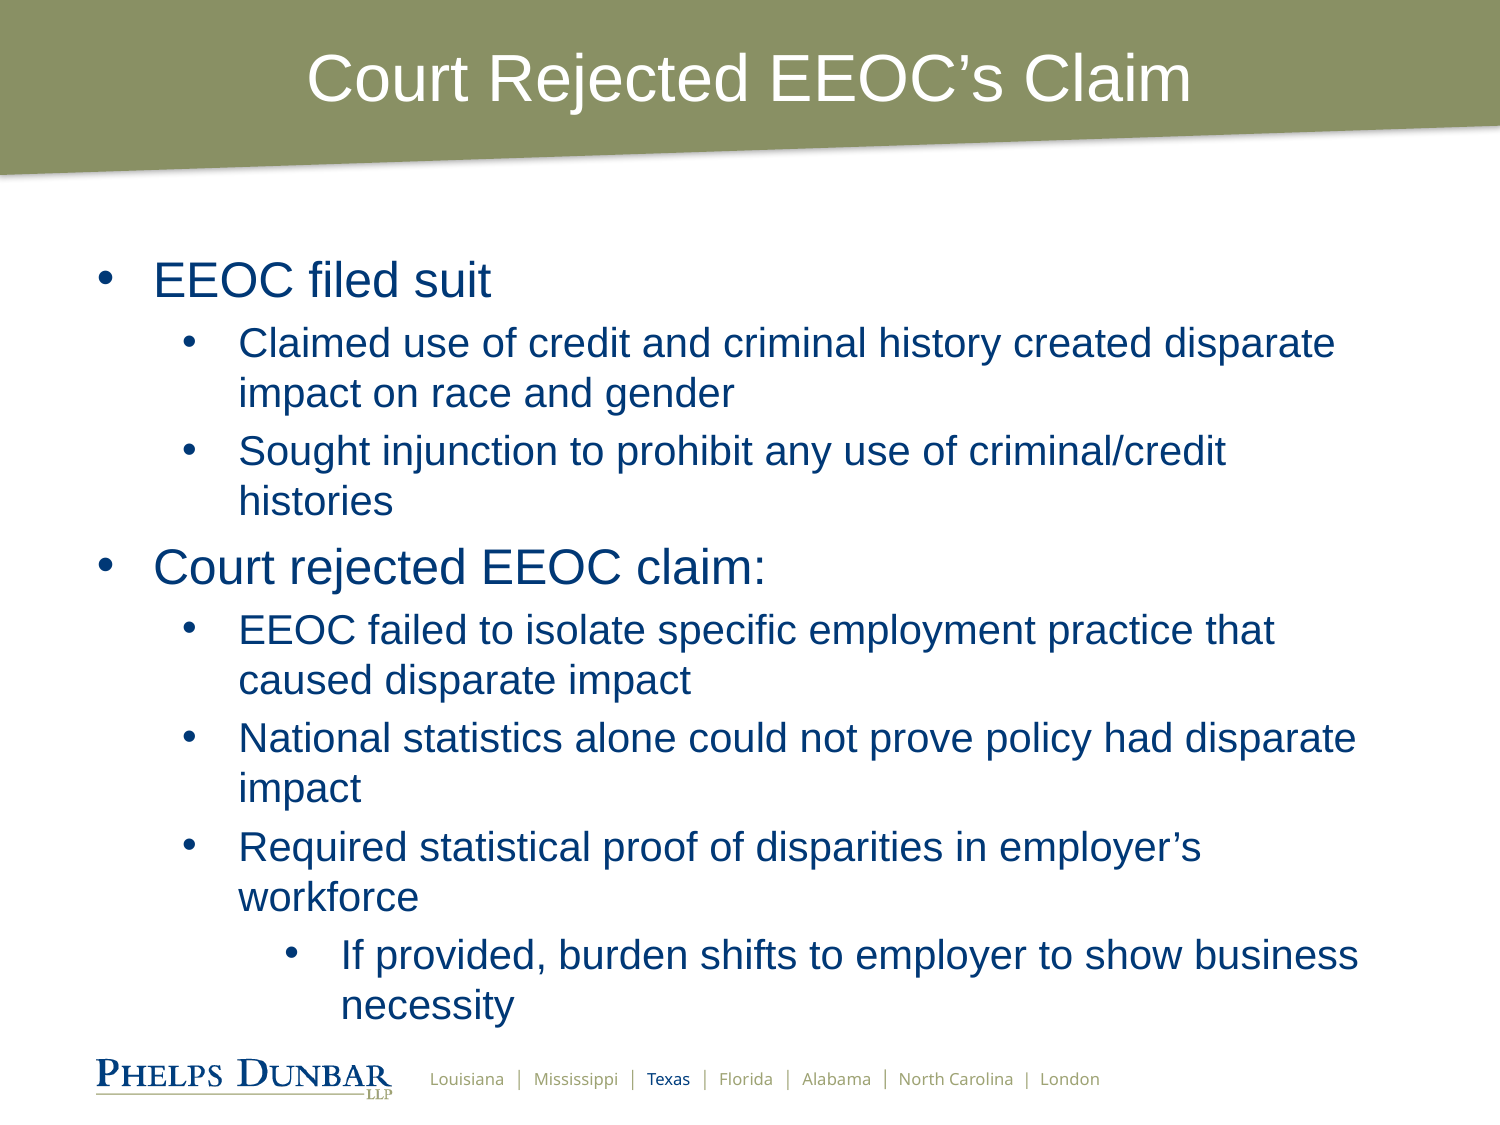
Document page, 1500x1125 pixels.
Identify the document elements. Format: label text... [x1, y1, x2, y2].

picture [51, 1052, 435, 1125]
title Court Rejected EEOC’s Claim [88, 30, 1412, 175]
list EEOC filed suit Claimed use of credit and criminal history created disparate impact on race and gender Sought injunction to prohibit any use of criminal/credit histories Court rejected EEOC claim: EEOC failed to isolate specific employment practice that caused disparate impact National statistics alone could not prove policy had disparate impact Required statistical proof of disparities in employer’s workforce If provided, burden shifts to employer to show business necessity [81, 239, 1407, 990]
